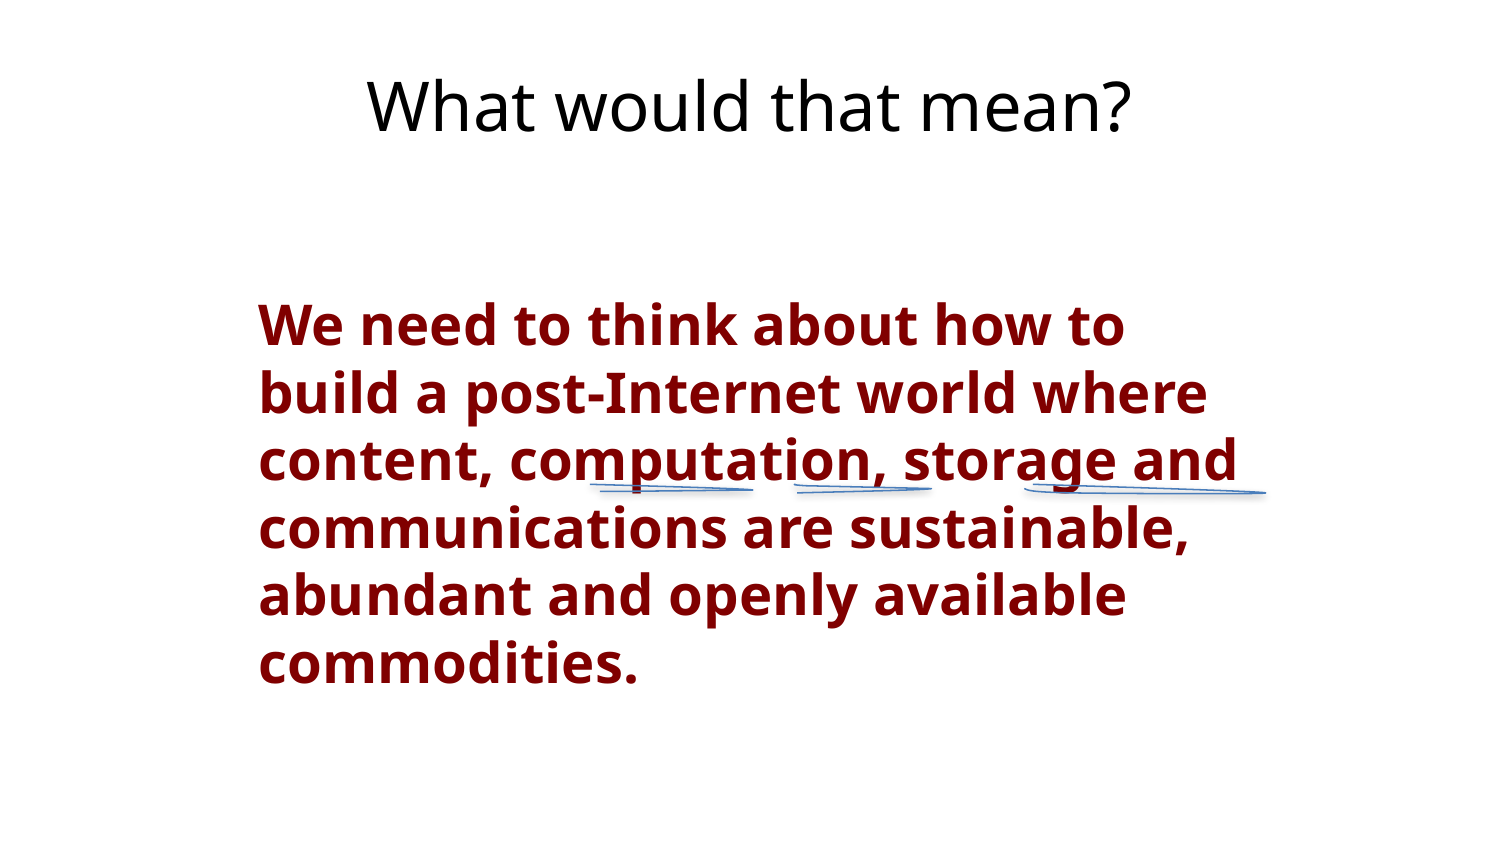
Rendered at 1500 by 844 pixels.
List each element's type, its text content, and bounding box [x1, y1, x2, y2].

text_box We need to think about how to build a post-Internet world where content, computation, storage and communications are sustainable, abundant and openly available commodities. [243, 282, 1297, 770]
title What would that mean? [75, 33, 1425, 175]
text_box [589, 483, 754, 493]
text_box [793, 483, 933, 494]
text_box [1024, 483, 1267, 495]
